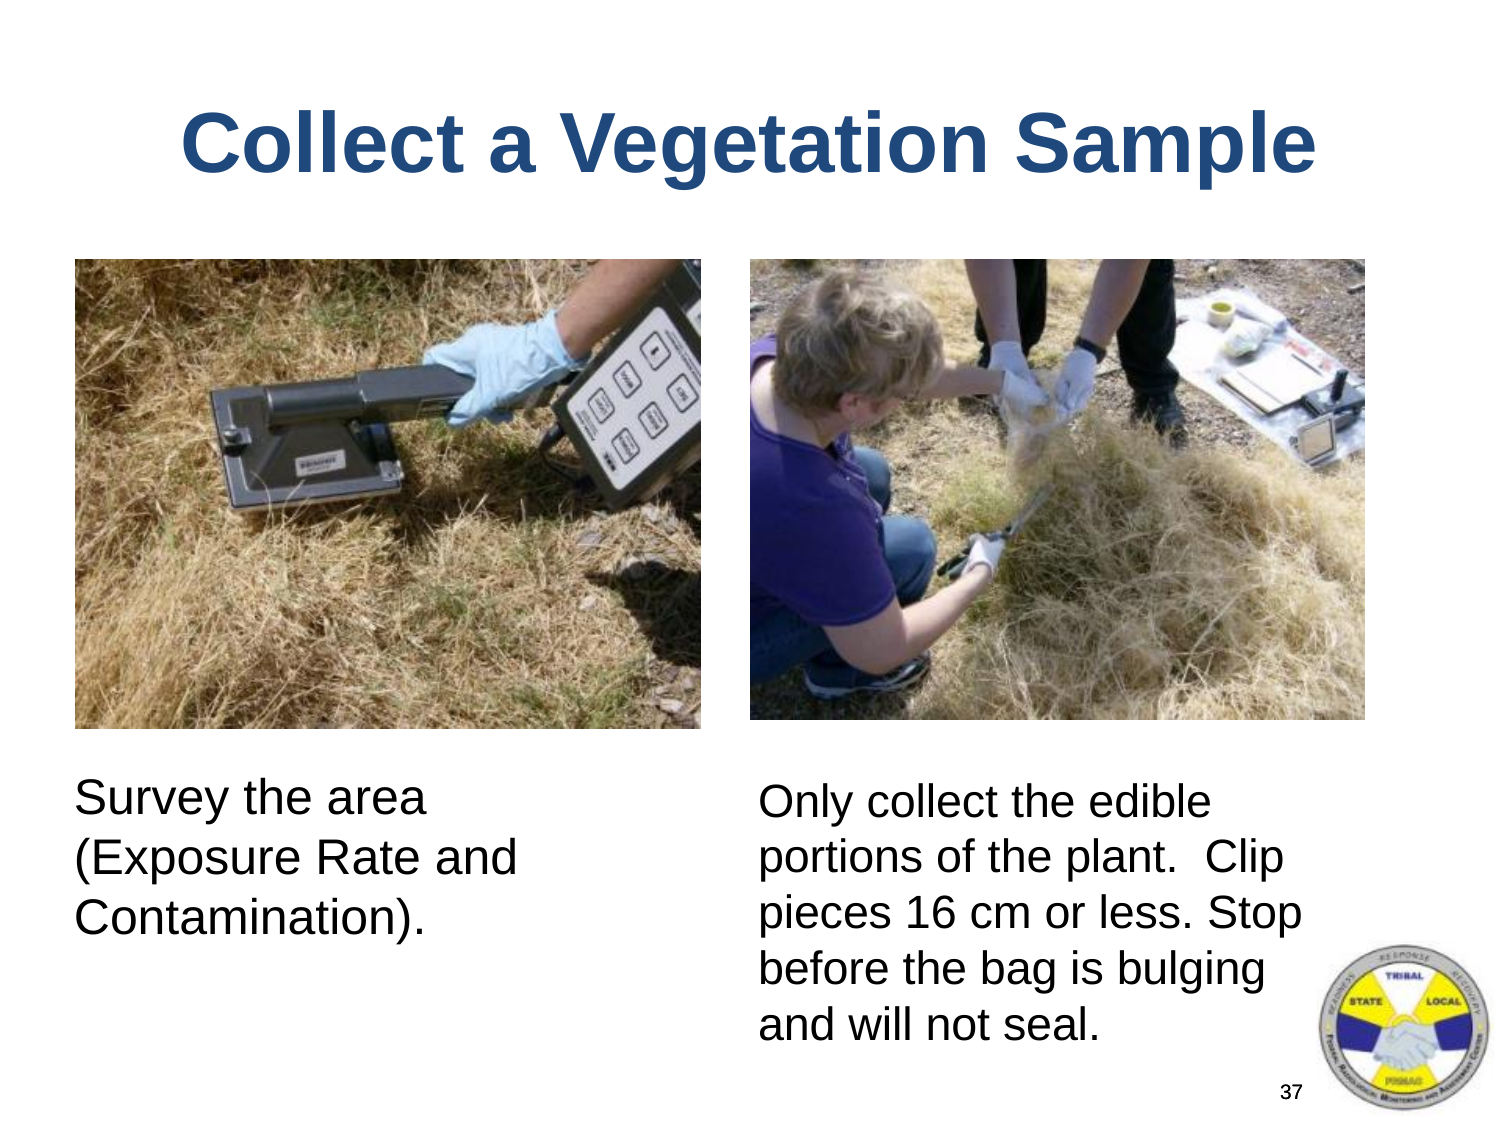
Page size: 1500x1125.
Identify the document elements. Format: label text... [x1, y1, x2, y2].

list Only collect the edible portions of the plant. Clip pieces 16 cm or less. Stop before the bag is bulging and will not seal. [726, 763, 1353, 1061]
text_box Survey the area (Exposure Rate and Contamination). [41, 757, 551, 970]
title Collect a Vegetation Sample [75, 45, 1425, 233]
picture [1316, 940, 1495, 1116]
picture [749, 259, 1365, 721]
picture [74, 259, 702, 730]
